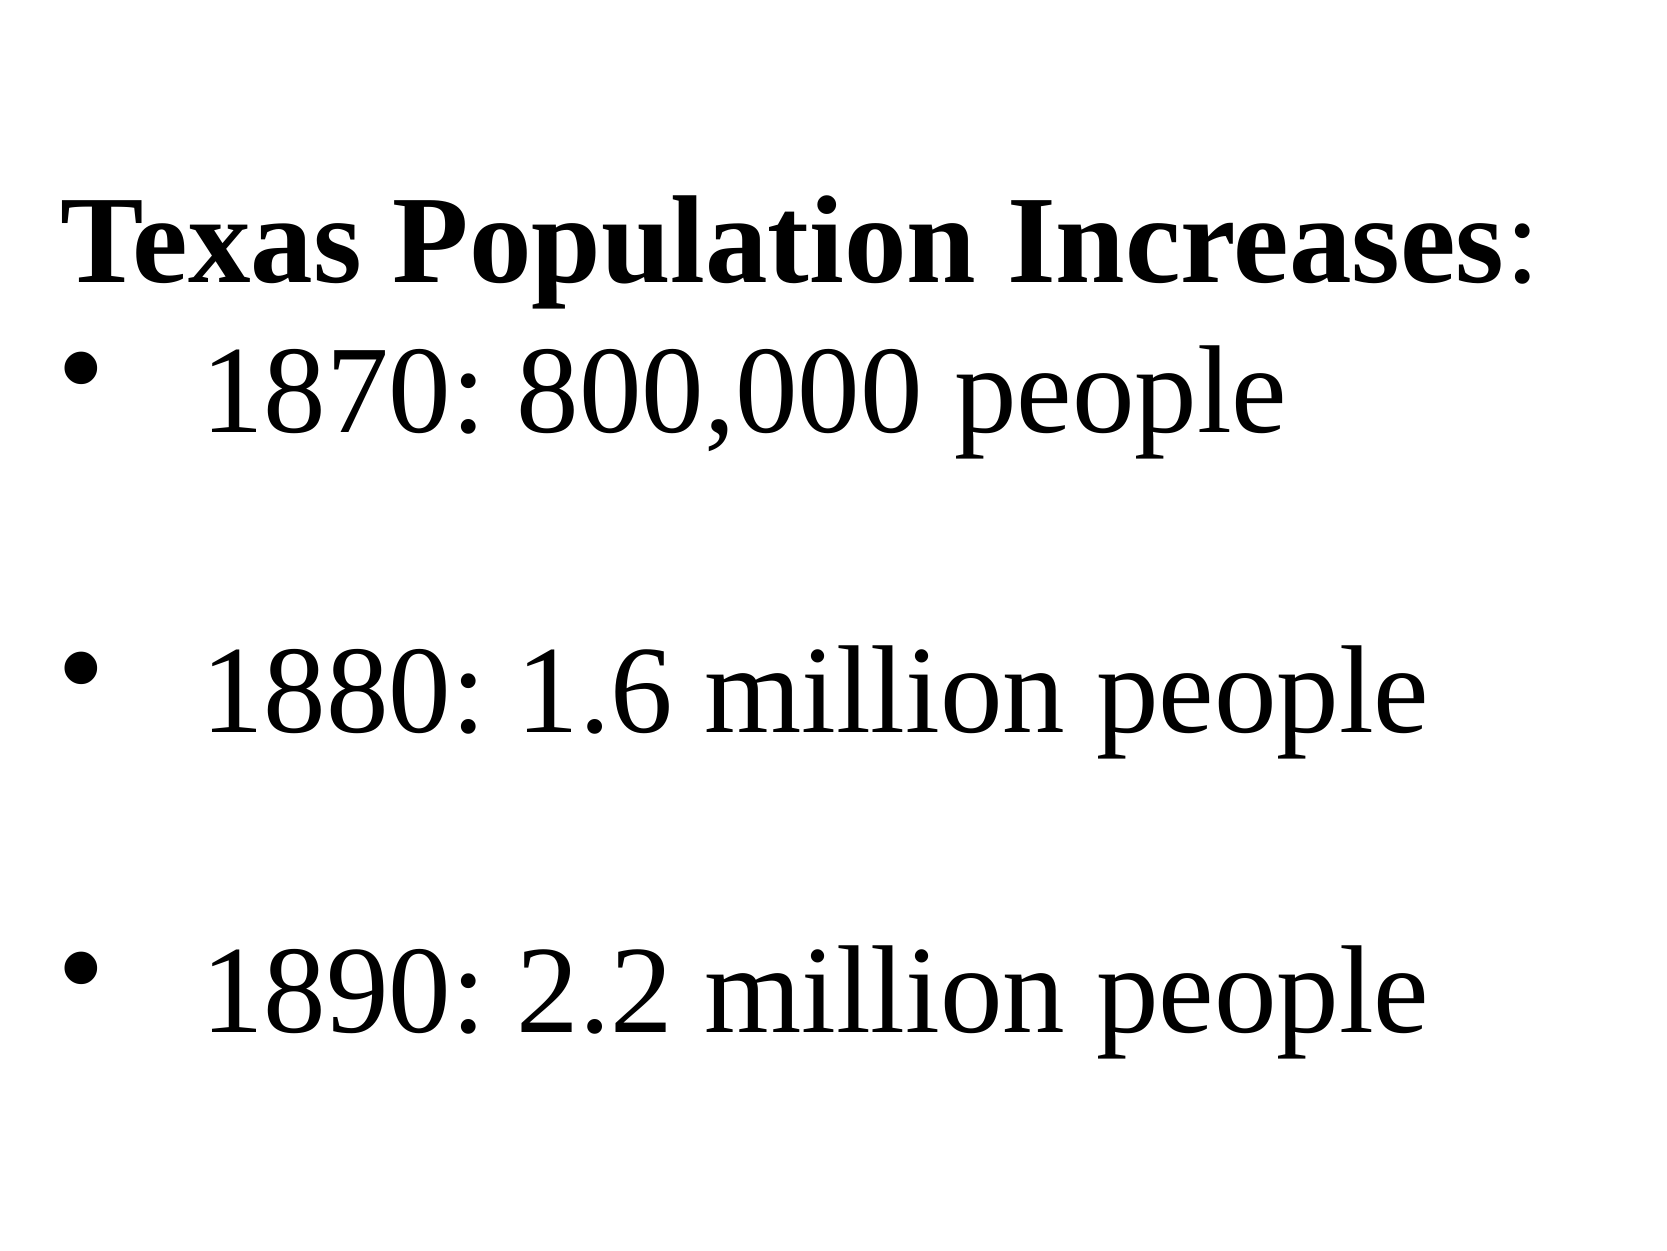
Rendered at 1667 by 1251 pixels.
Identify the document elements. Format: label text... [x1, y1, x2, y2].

text_box Texas Population Increases: 1870: 800,000 people 1880: 1.6 million people 1890: 2.2 million people [45, 149, 1621, 1065]
